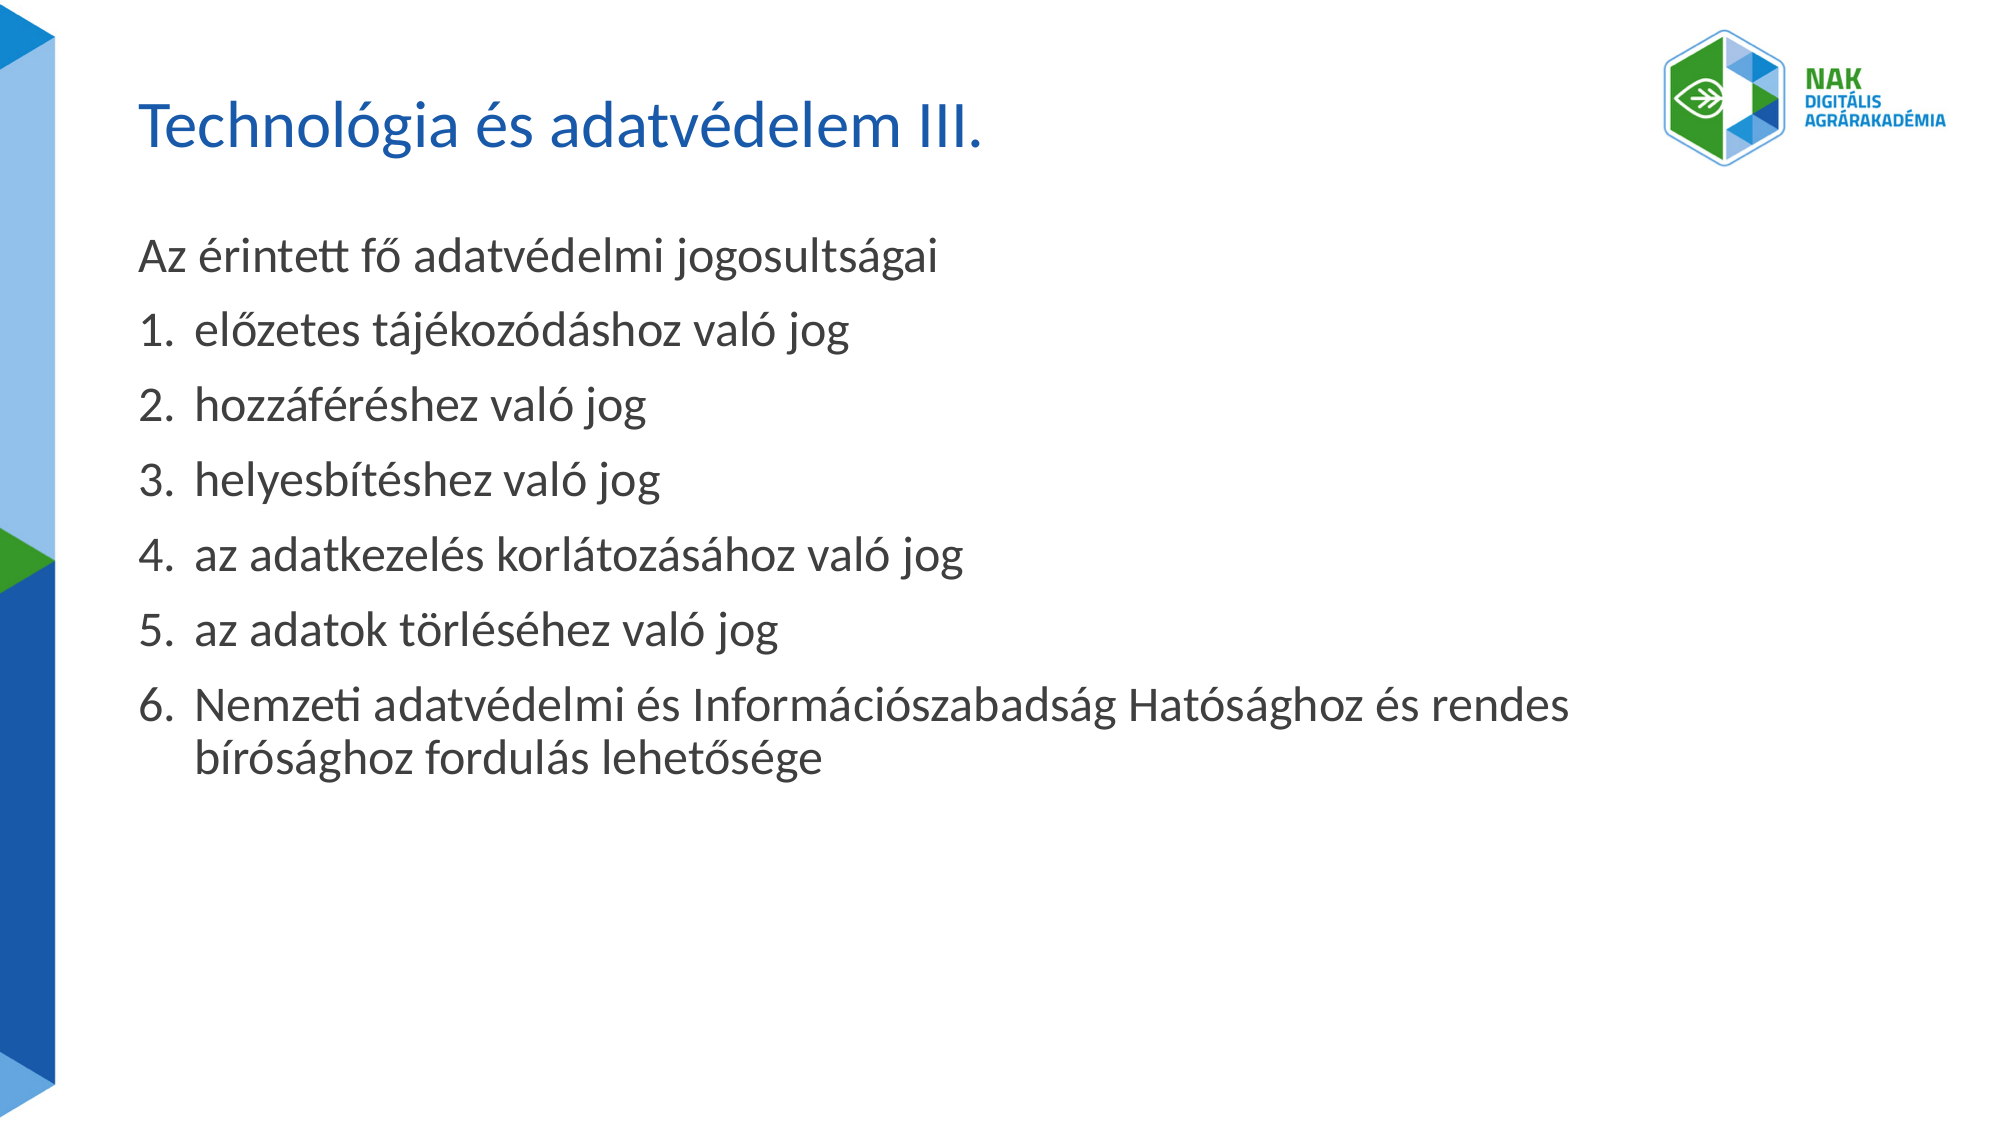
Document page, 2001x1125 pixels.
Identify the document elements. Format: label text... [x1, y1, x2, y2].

picture [0, 0, 2001, 1125]
list Az érintett fő adatvédelmi jogosultságai előzetes tájékozódáshoz való jog hozzáféréshez való jog helyesbítéshez való jog az adatkezelés korlátozásához való jog az adatok törléséhez való jog Nemzeti adatvédelmi és Információszabadság Hatósághoz és rendes bírósághoz fordulás lehetősége [123, 221, 1765, 936]
title Technológia és adatvédelem III. [123, 48, 1636, 204]
